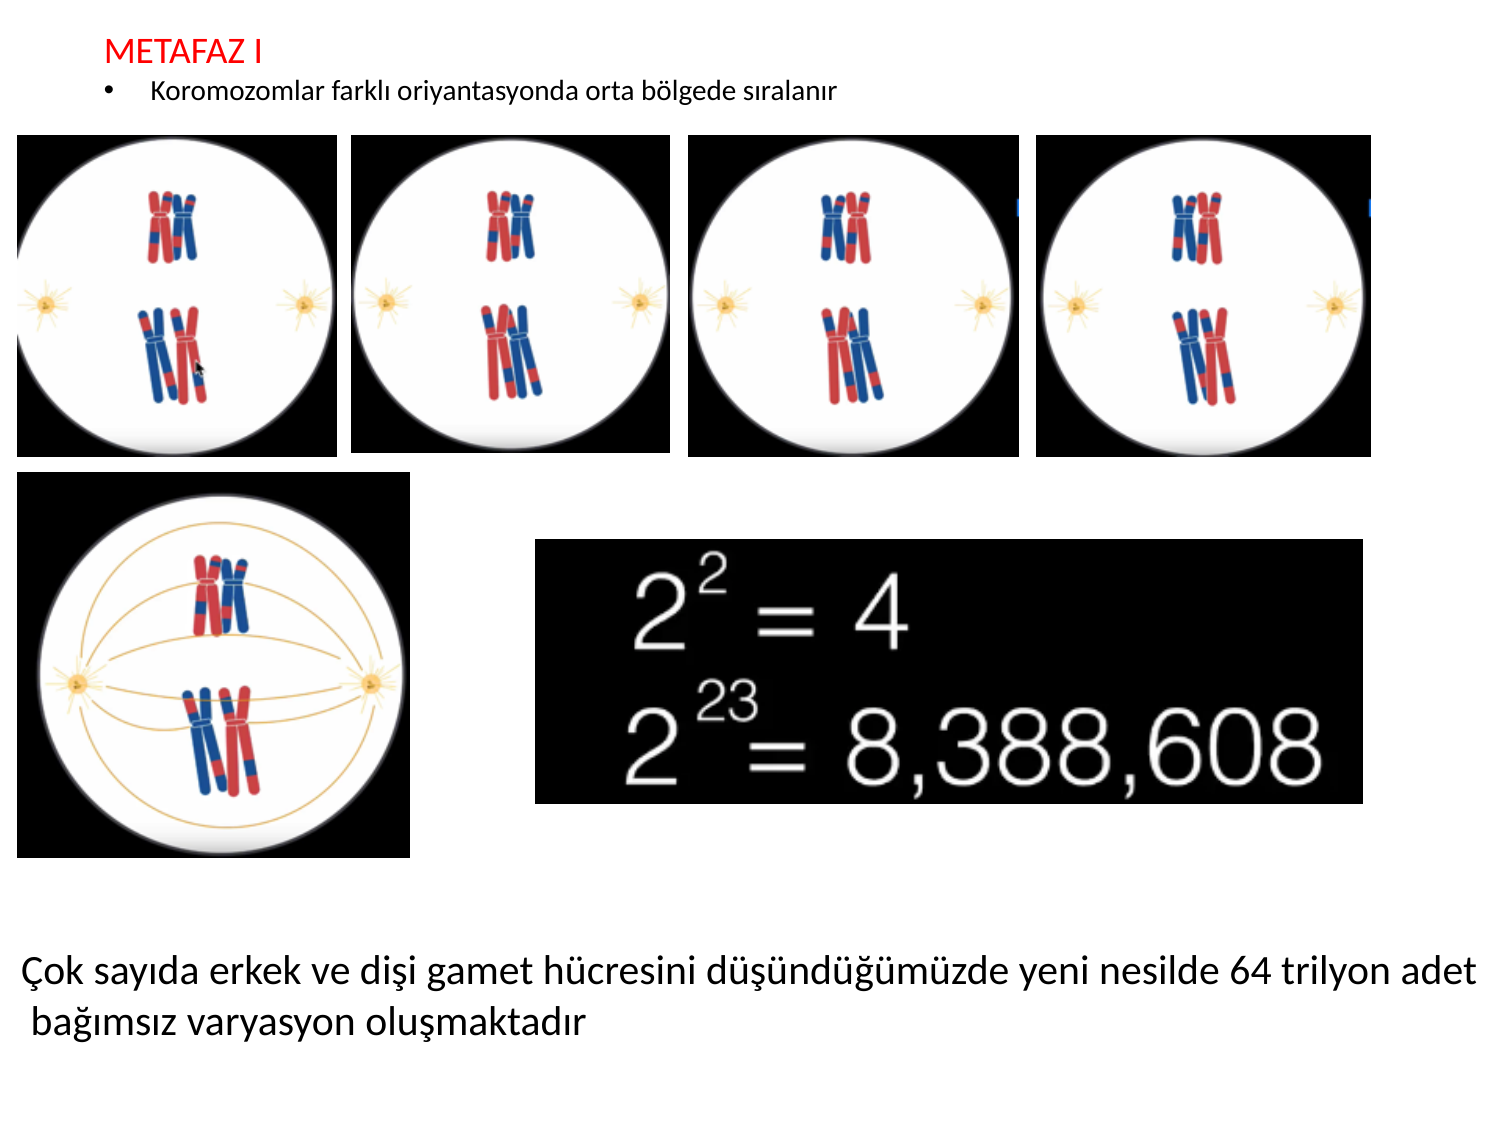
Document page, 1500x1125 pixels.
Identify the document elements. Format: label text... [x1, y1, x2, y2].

picture [688, 135, 1019, 457]
text_box Çok sayıda erkek ve dişi gamet hücresini düşündüğümüzde yeni nesilde 64 trilyon adet bağımsız varyasyon oluşmaktadır [6, 935, 1493, 1051]
picture [351, 135, 671, 454]
picture [17, 471, 410, 858]
picture [535, 539, 1363, 805]
picture [17, 135, 337, 457]
text_box METAFAZ I Koromozomlar farklı oriyantasyonda orta bölgede sıralanır [88, 19, 853, 114]
picture [1036, 135, 1371, 457]
